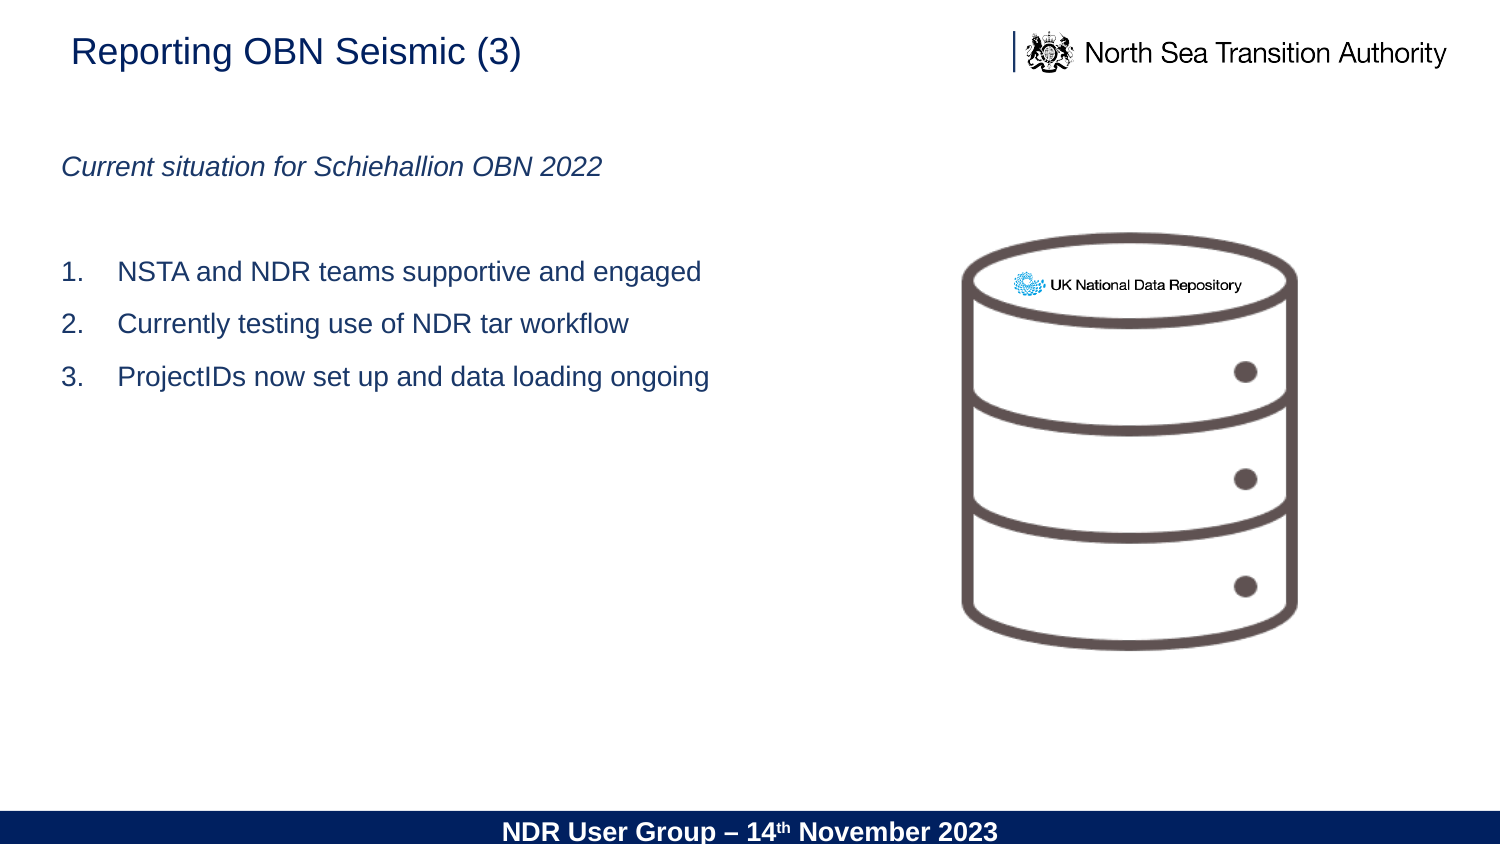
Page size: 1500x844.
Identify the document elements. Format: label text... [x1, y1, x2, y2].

text_box NDR User Group – 14th November 2023 [0, 810, 1500, 844]
text_box Current situation for Schiehallion OBN 2022 NSTA and NDR teams supportive and engaged Currently testing use of NDR tar workflow ProjectIDs now set up and data loading ongoing [46, 137, 823, 782]
picture [1013, 31, 1447, 73]
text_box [852, 179, 1408, 694]
title Reporting OBN Seismic (3) [70, 32, 1001, 181]
